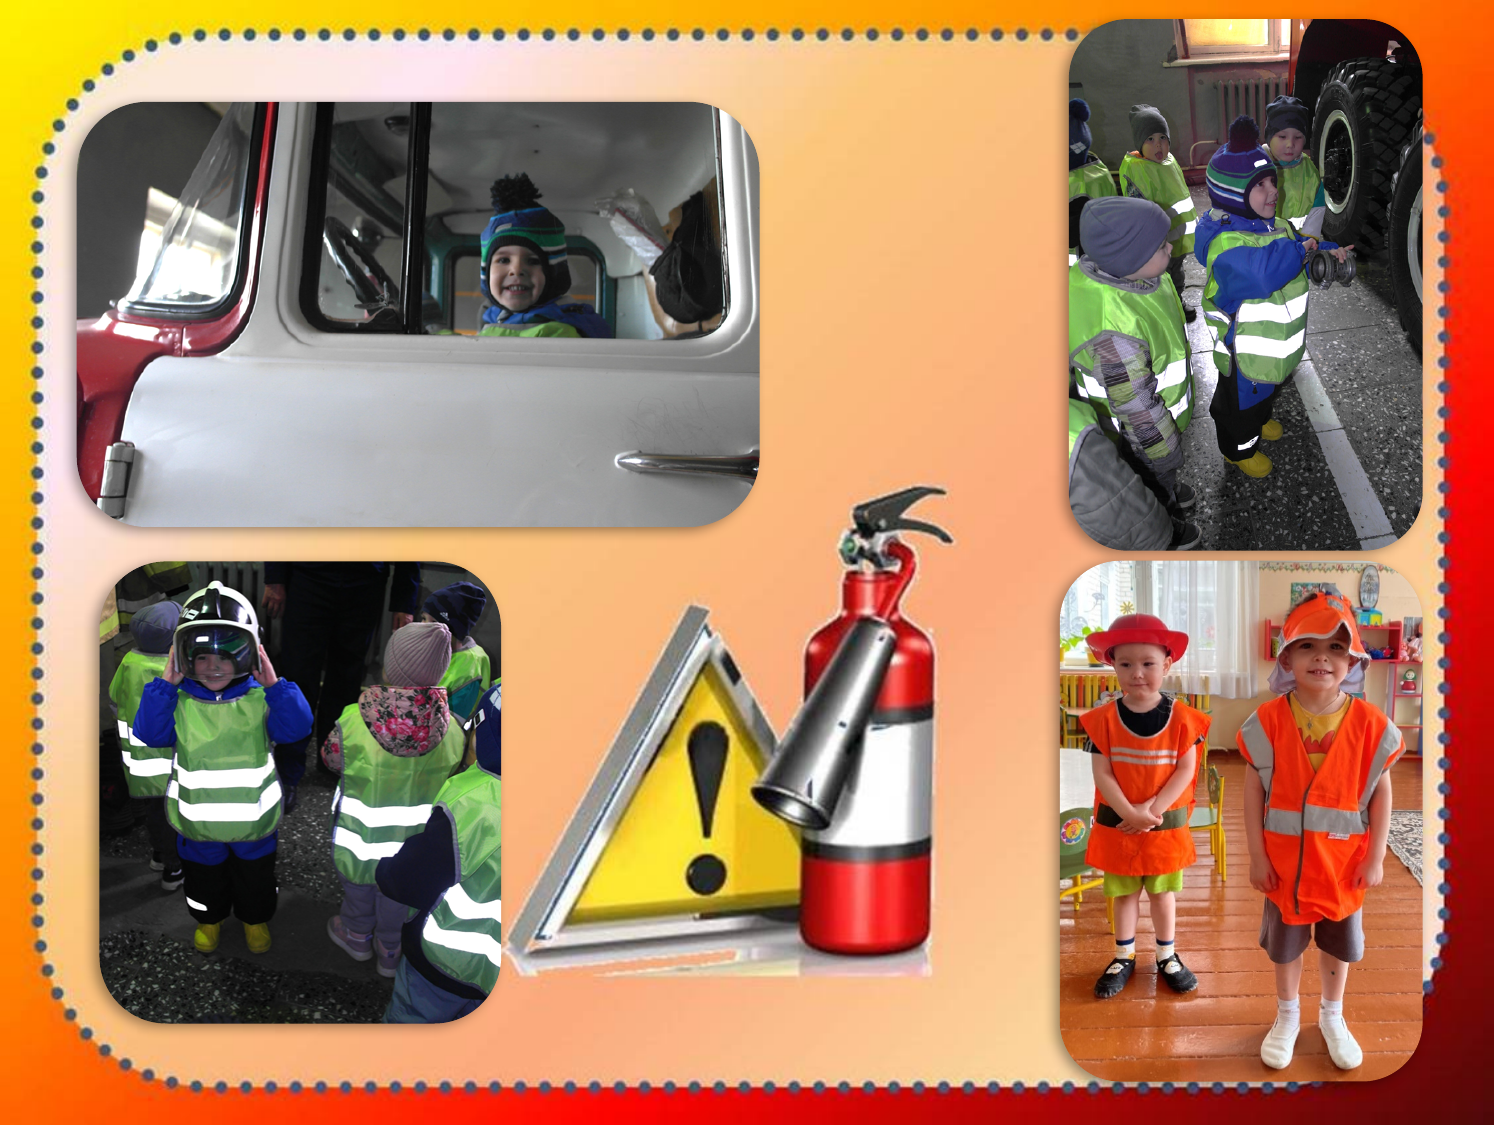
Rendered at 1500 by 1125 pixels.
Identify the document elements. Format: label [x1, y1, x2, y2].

picture [0, 0, 1495, 1125]
list [1059, 560, 1423, 1082]
